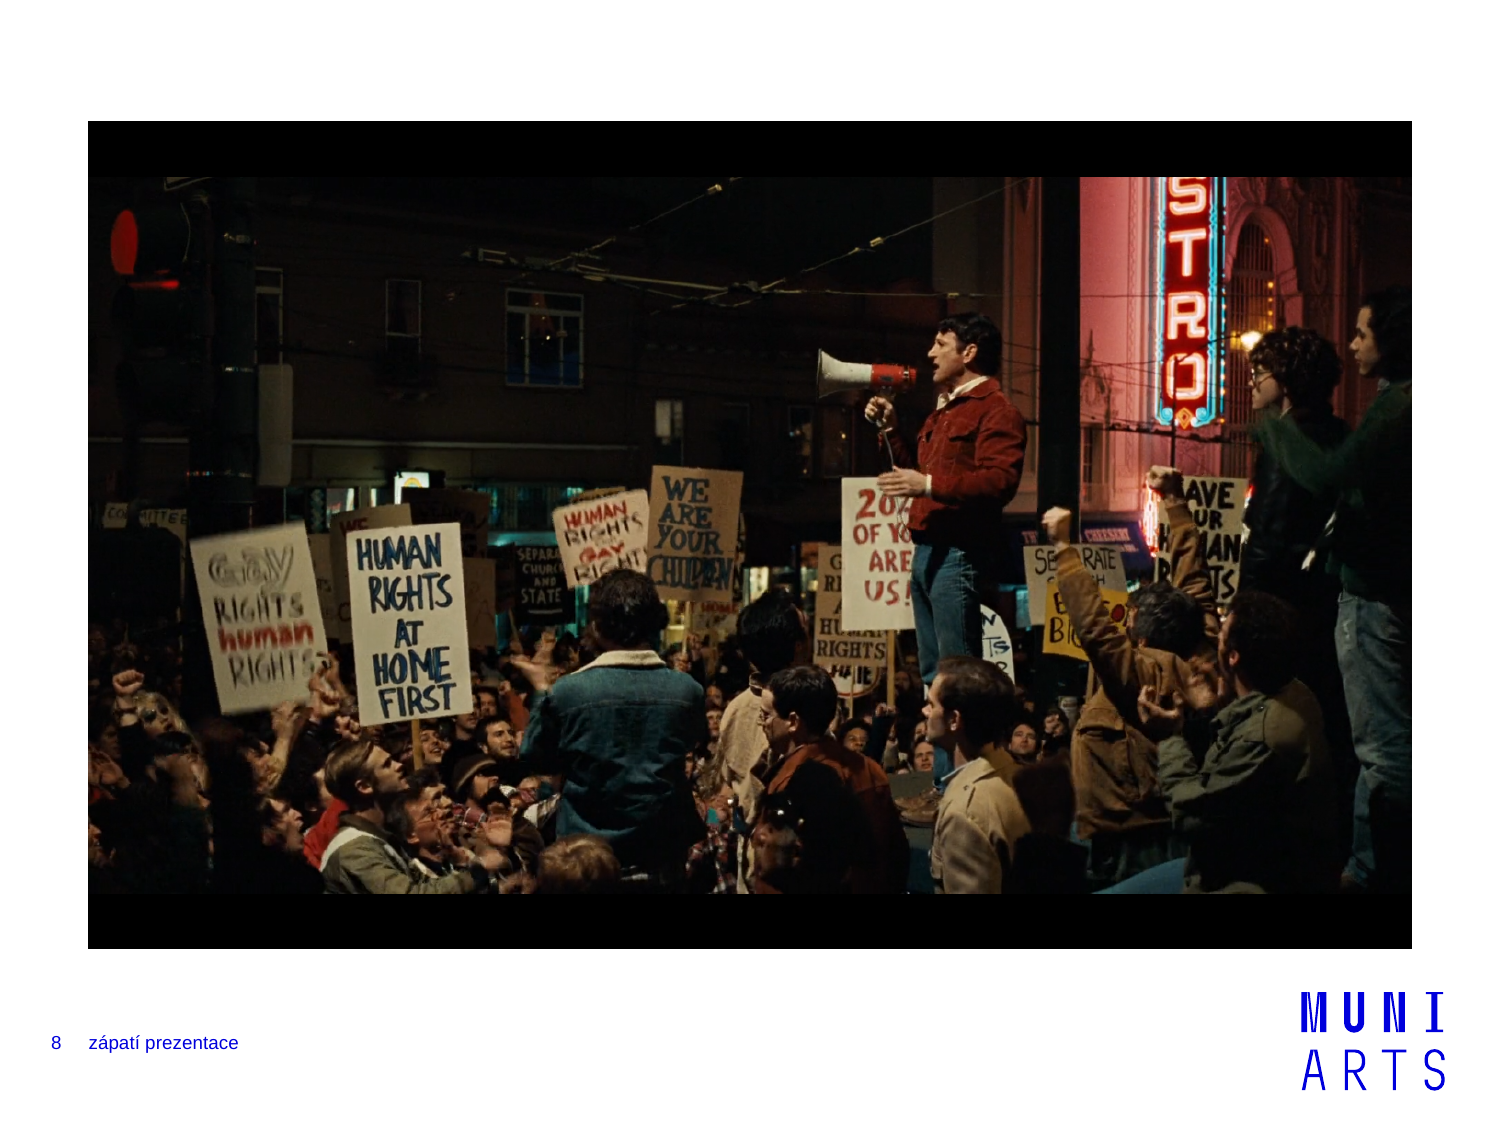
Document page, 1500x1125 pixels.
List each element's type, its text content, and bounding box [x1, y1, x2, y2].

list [88, 121, 1412, 949]
slide_number 8 [50, 1021, 82, 1063]
footer zápatí prezentace [88, 1021, 1063, 1063]
